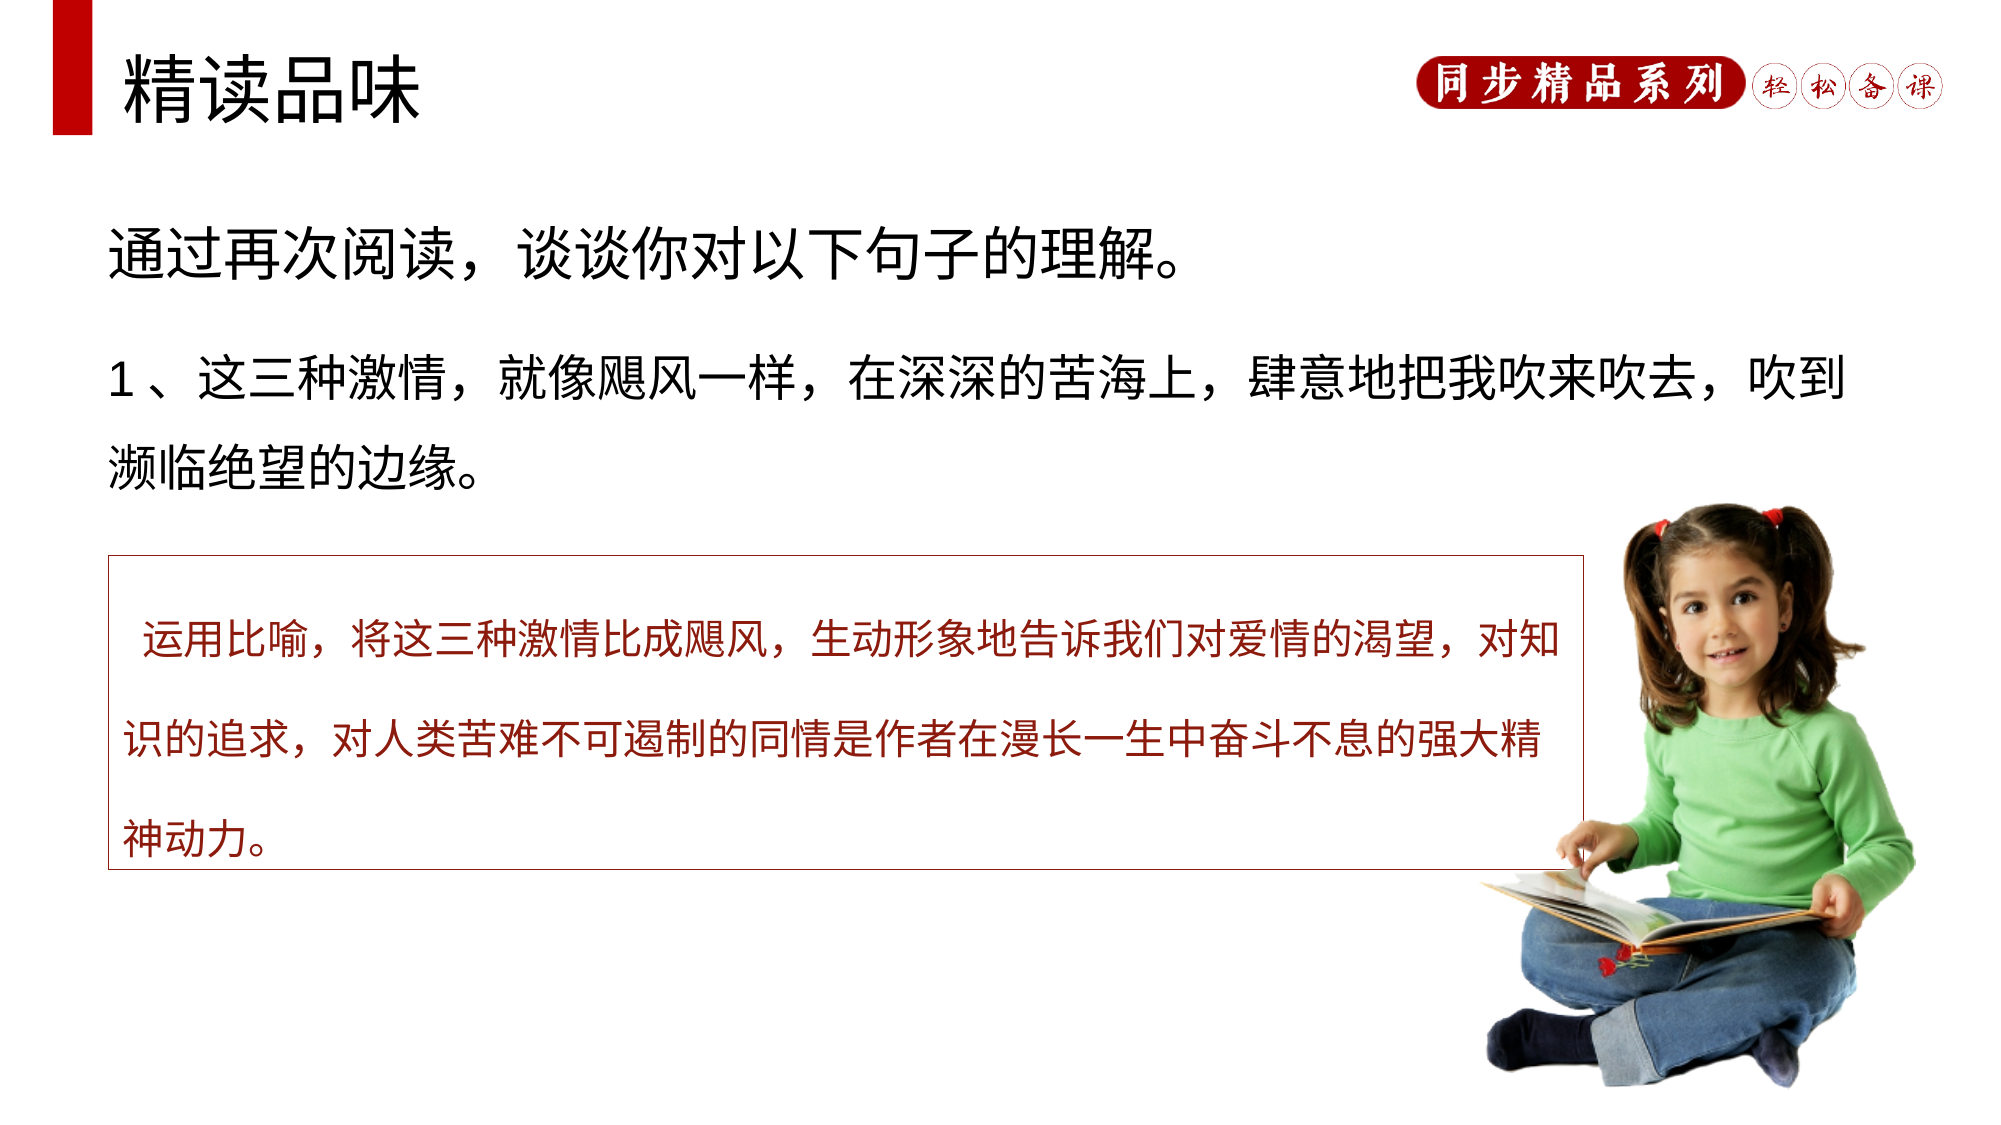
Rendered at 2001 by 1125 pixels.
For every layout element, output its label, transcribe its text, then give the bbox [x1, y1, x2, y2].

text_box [52, 0, 747, 141]
text_box 通过再次阅读，谈谈你对以下句子的理解。 [92, 174, 1413, 295]
text_box 1、这三种激情，就像飓风一样，在深深的苦海上，肆意地把我吹来吹去，吹到濒临绝望的边缘。 [92, 309, 1892, 505]
picture [1398, 34, 1963, 136]
text_box 运用比喻，将这三种激情比成飓风，生动形象地告诉我们对爱情的渴望，对知识的追求，对人类苦难不可遏制的同情是作者在漫长一生中奋斗不息的强大精神动力。 [108, 555, 1477, 870]
picture [1477, 502, 1916, 1090]
